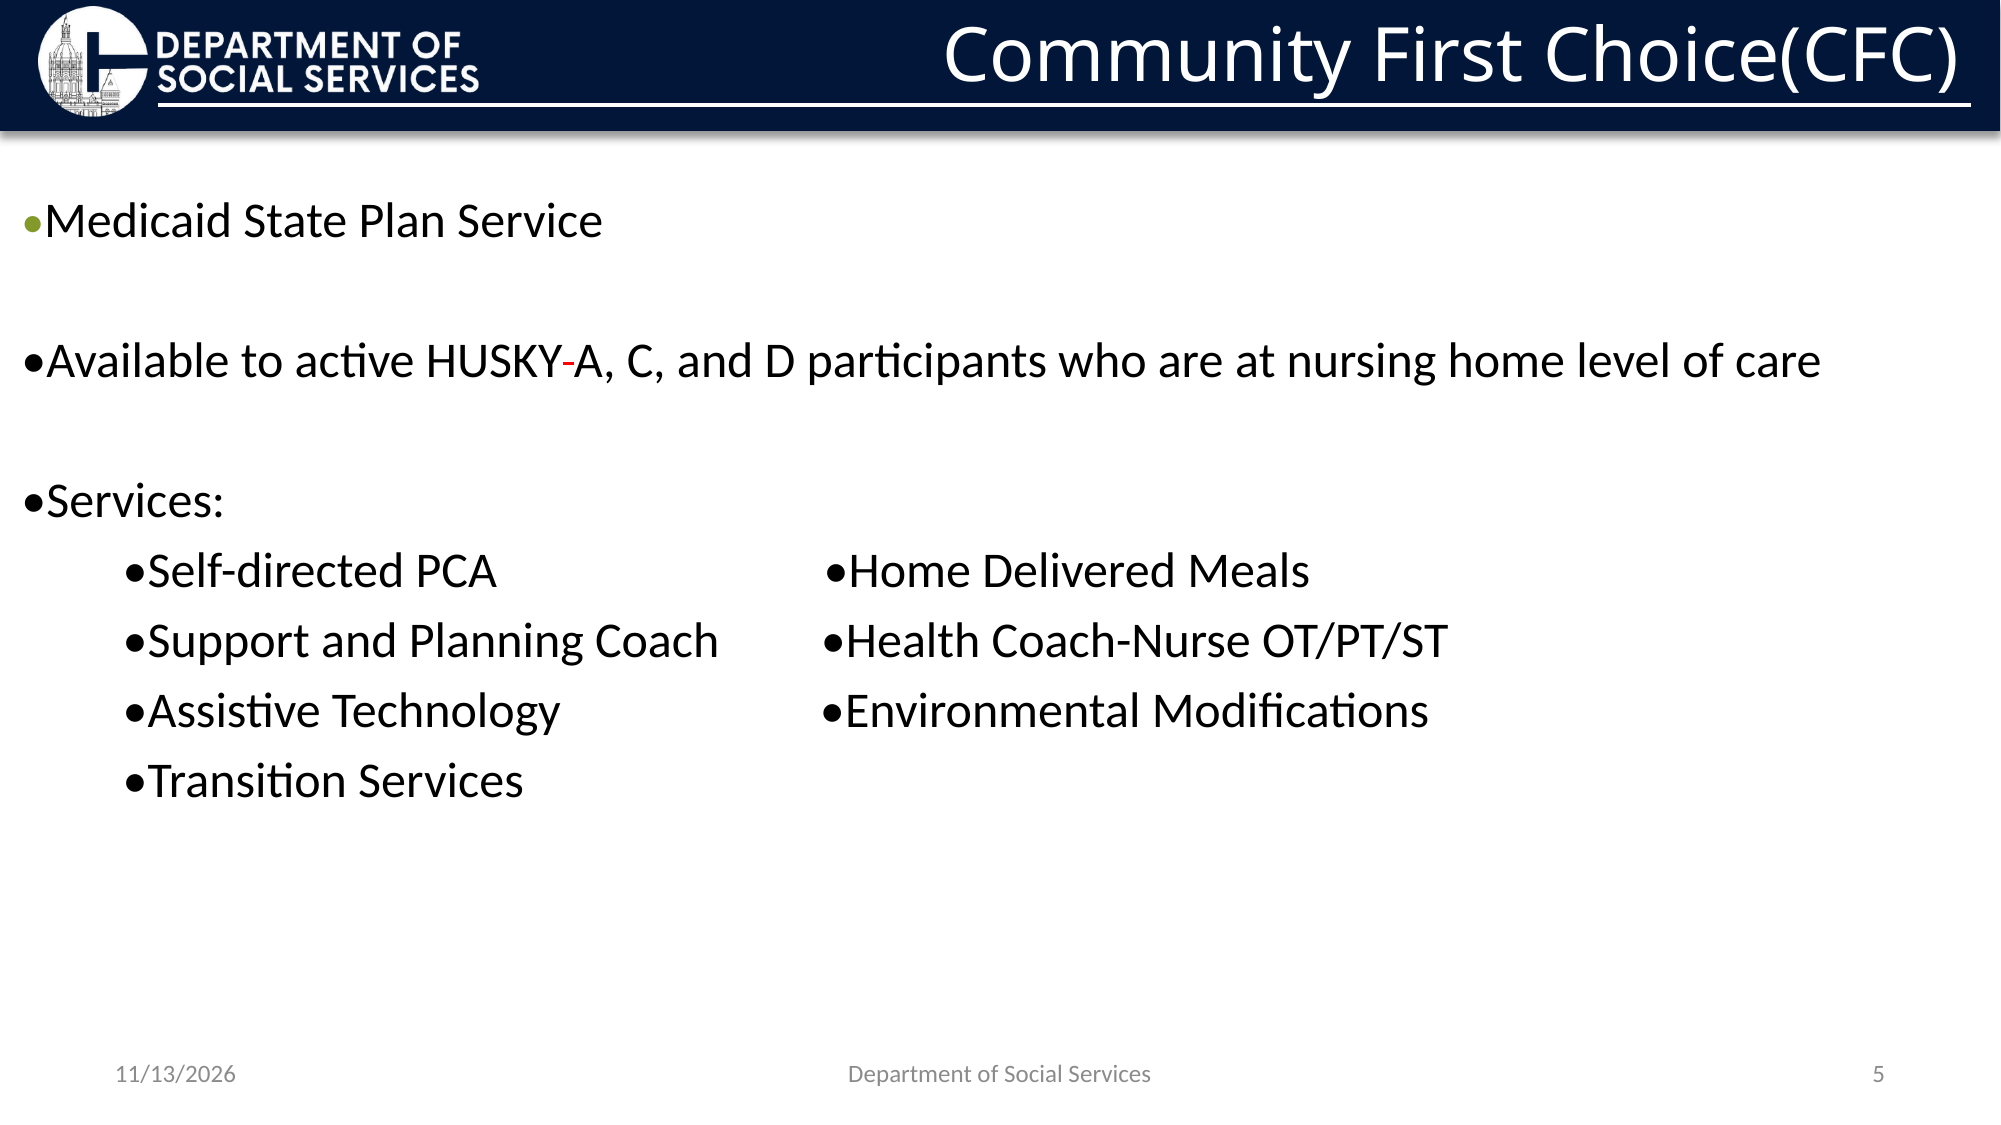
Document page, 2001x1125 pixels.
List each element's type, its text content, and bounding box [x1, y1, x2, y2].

list •Medicaid State Plan Service •Available to active HUSKY A, C, and D participants who are at nursing home level of care •Services: •Self-directed PCA •Home Delivered Meals •Support and Planning Coach •Health Coach-Nurse OT/PT/ST •Assistive Technology •Environmental Modifications •Transition Services [6, 180, 1953, 1047]
picture [38, 6, 479, 117]
footer Department of Social Services [683, 1042, 1317, 1103]
slide_number 5 [1433, 1042, 1900, 1103]
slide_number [99, 1042, 567, 1103]
title Community First Choice(CFC) [596, 4, 1975, 99]
